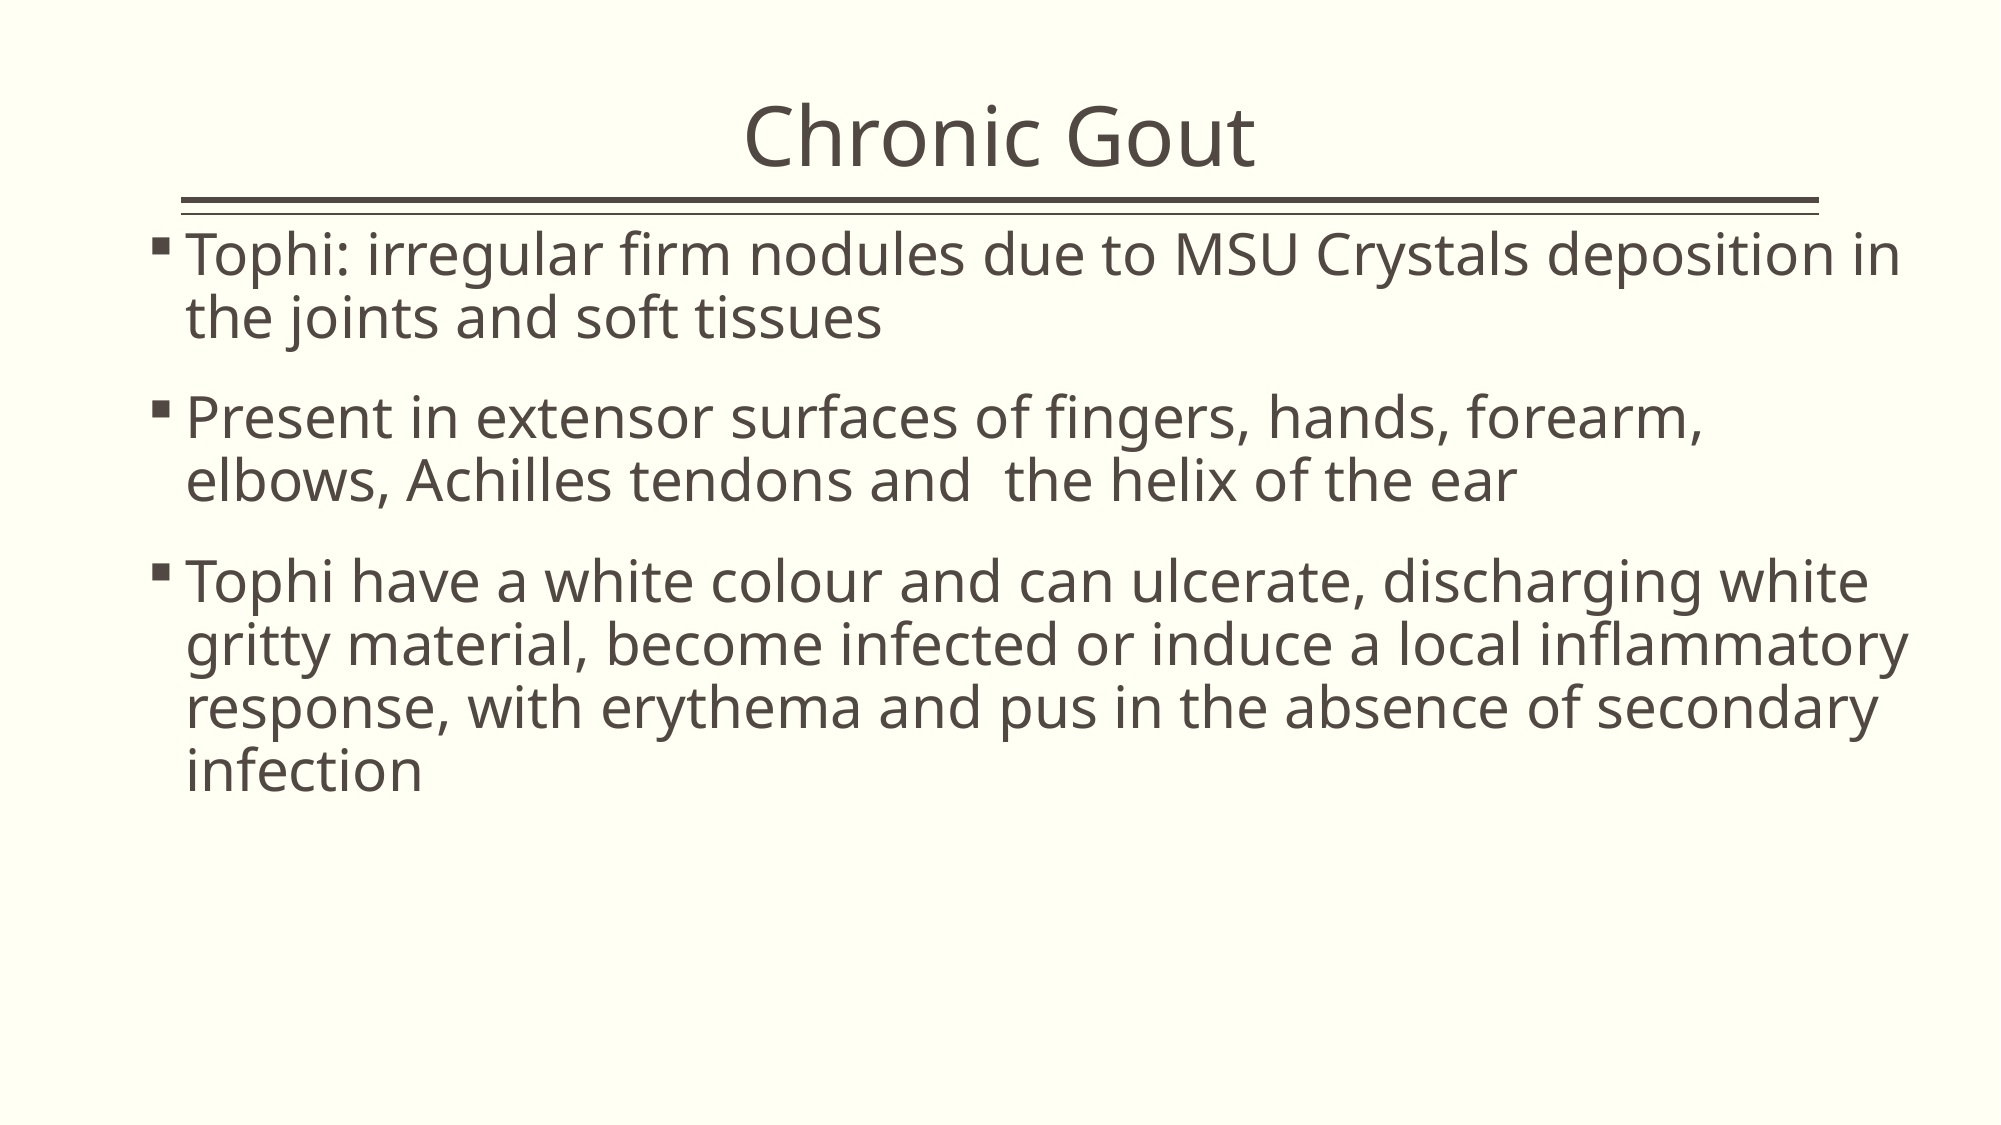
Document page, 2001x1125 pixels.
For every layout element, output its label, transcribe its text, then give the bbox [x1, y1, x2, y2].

title Chronic Gout [181, 12, 1819, 193]
list Tophi: irregular firm nodules due to MSU Crystals deposition in the joints and soft tissues Present in extensor surfaces of fingers, hands, forearm, elbows, Achilles tendons and the helix of the ear Tophi have a white colour and can ulcerate, discharging white gritty material, become infected or induce a local inflammatory response, with erythema and pus in the absence of secondary infection [147, 217, 1915, 968]
